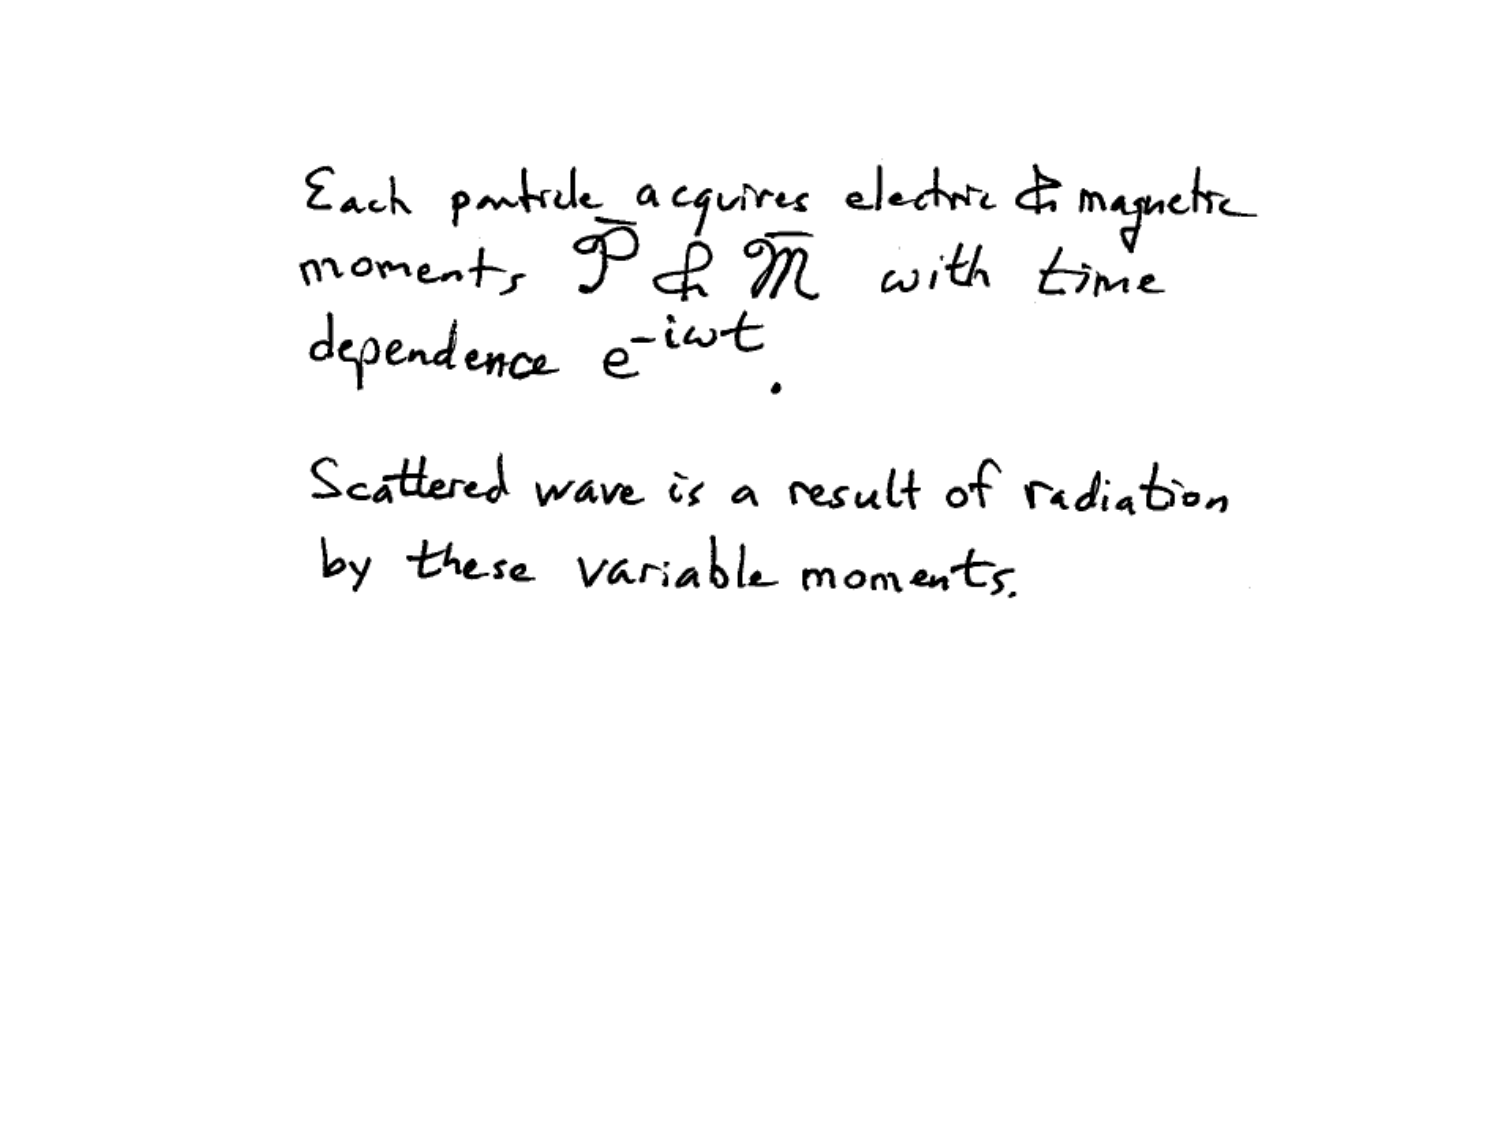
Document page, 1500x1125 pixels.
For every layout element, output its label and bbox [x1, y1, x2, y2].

picture [263, 146, 1263, 613]
